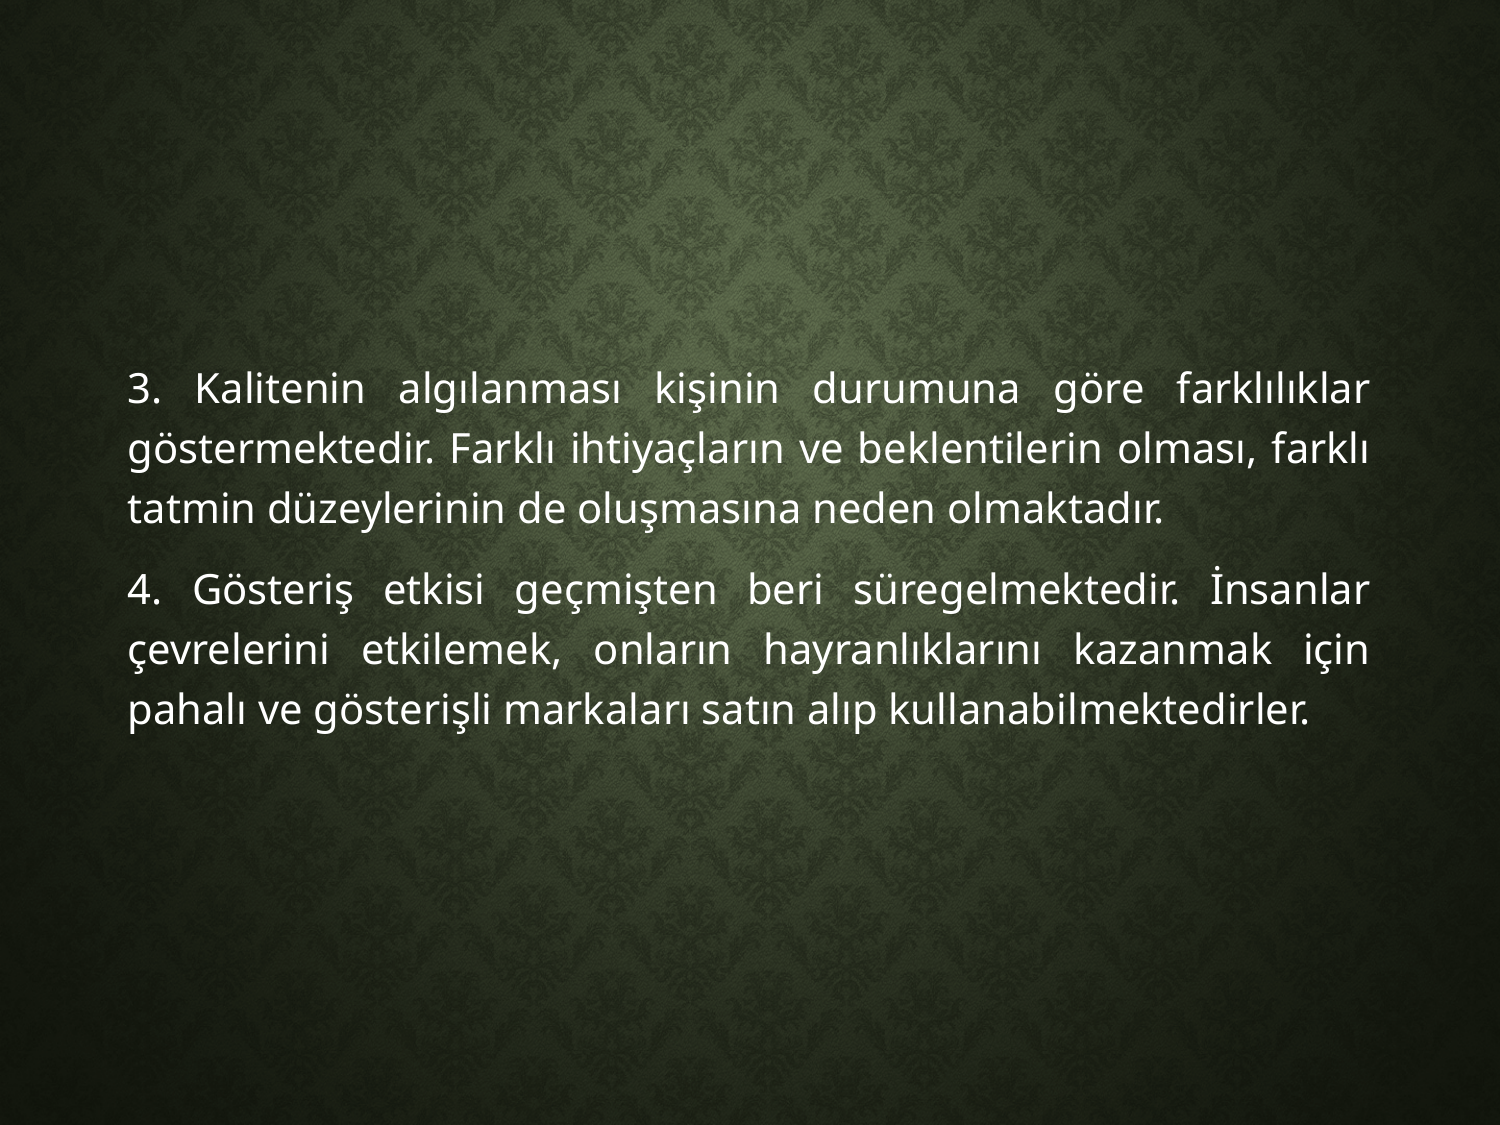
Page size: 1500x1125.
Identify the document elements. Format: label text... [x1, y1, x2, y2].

list 3. Kalitenin algılanması kişinin durumuna göre farklılıklar göstermektedir. Farklı ihtiyaçların ve beklentilerin olması, farklı tatmin düzeylerinin de oluşmasına neden olmaktadır. 4. Gösteriş etkisi geçmişten beri süregelmektedir. İnsanlar çevrelerini etkilemek, onların hayranlıklarını kazanmak için pahalı ve gösterişli markaları satın alıp kullanabilmektedirler. [112, 343, 1387, 950]
